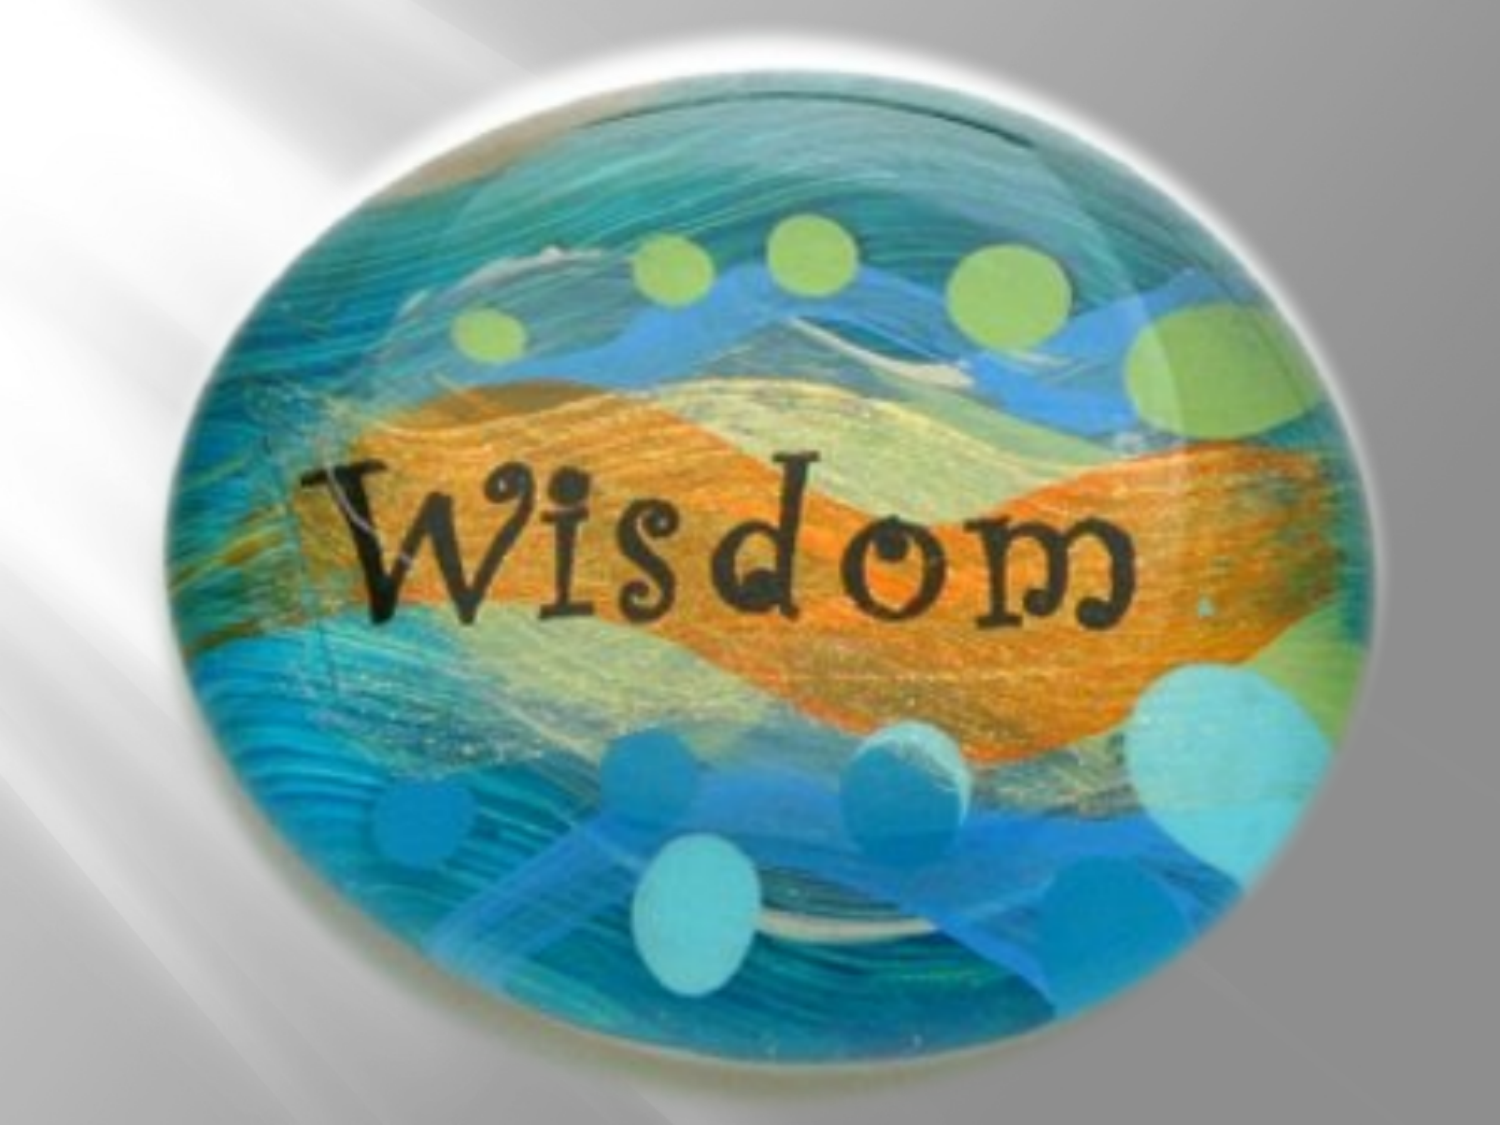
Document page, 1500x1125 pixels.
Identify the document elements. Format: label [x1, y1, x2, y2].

picture [137, 17, 1397, 1125]
